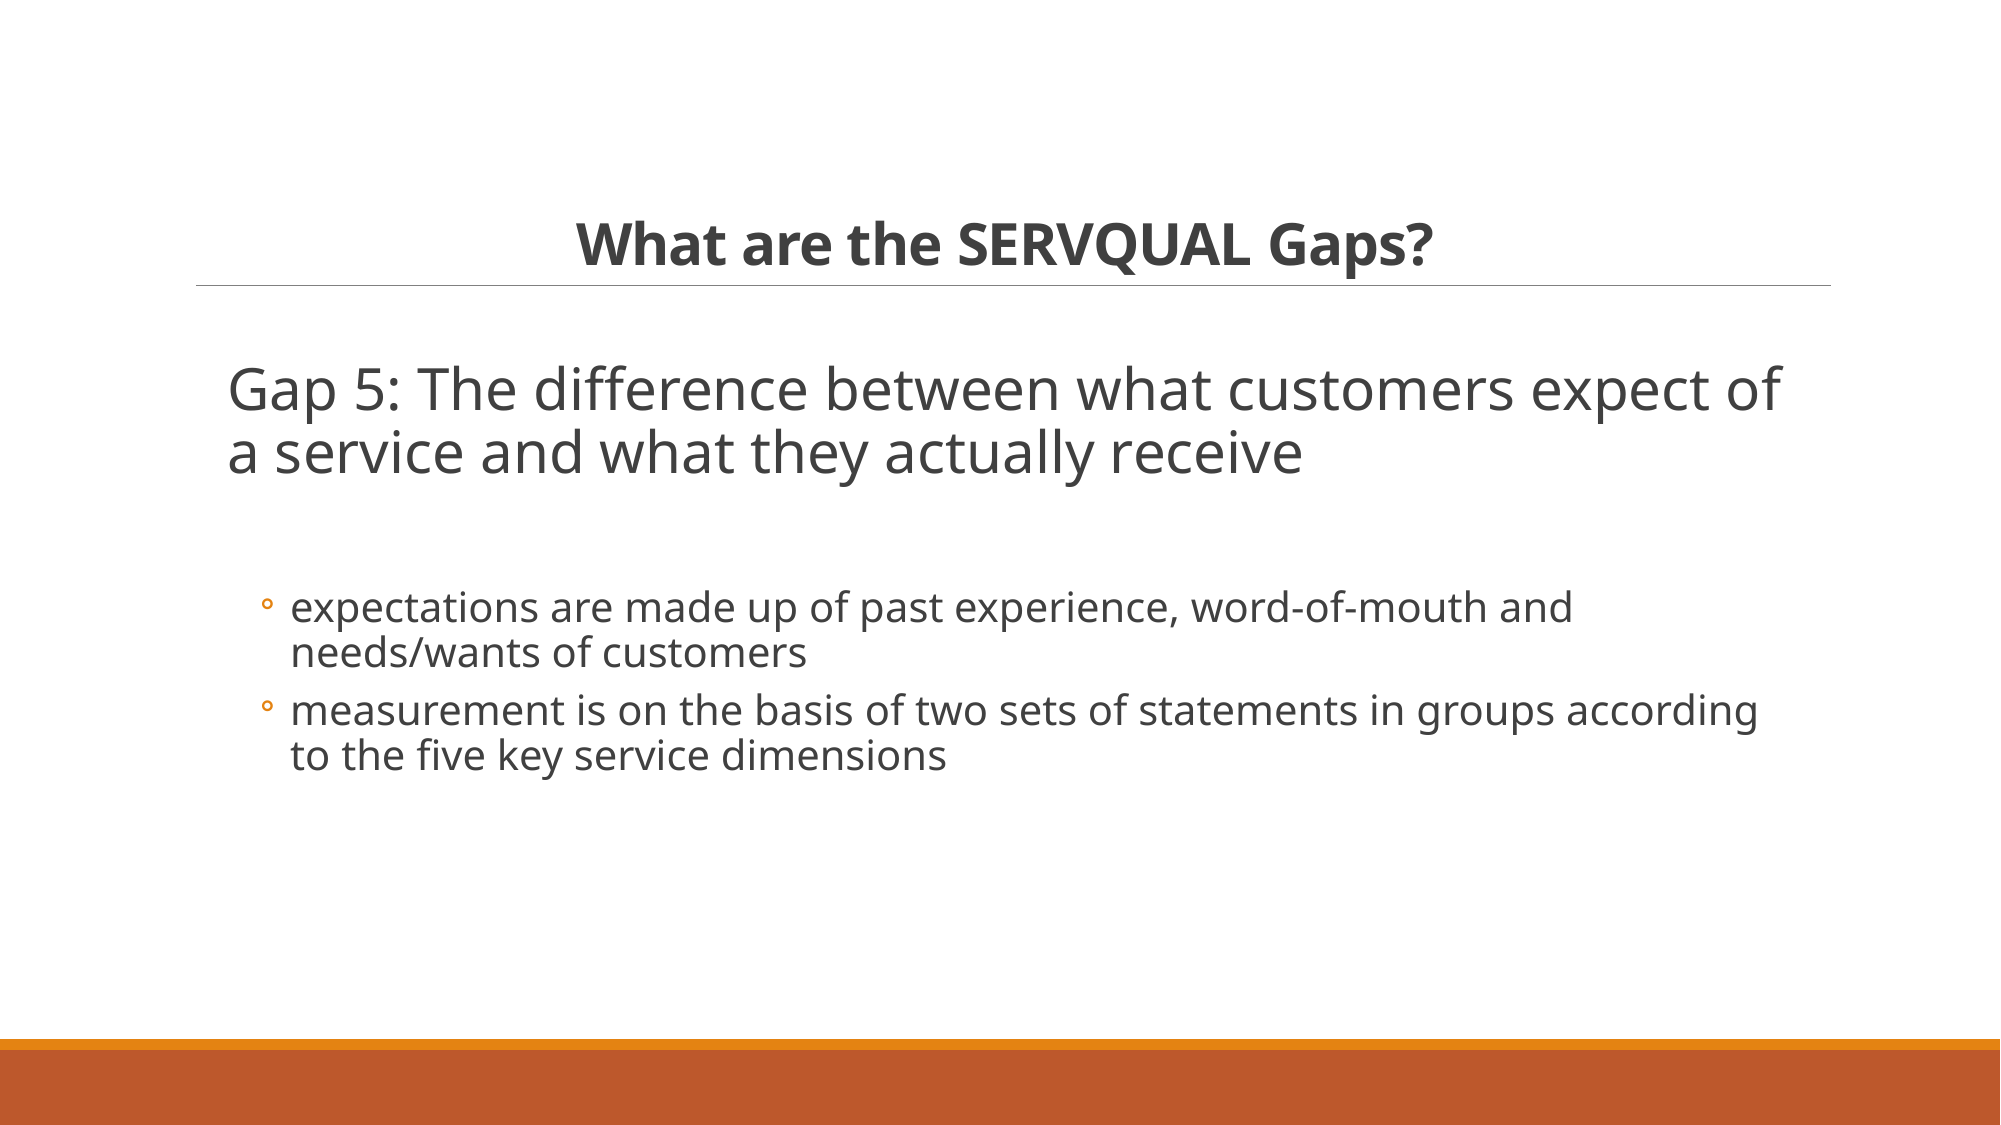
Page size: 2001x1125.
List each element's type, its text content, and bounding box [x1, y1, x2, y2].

list Gap 5: The difference between what customers expect of a service and what they actually receive expectations are made up of past experience, word-of-mouth and needs/wants of customers measurement is on the basis of two sets of statements in groups according to the five key service dimensions [227, 352, 1783, 646]
title What are the Servqual Gaps? [180, 47, 1830, 285]
